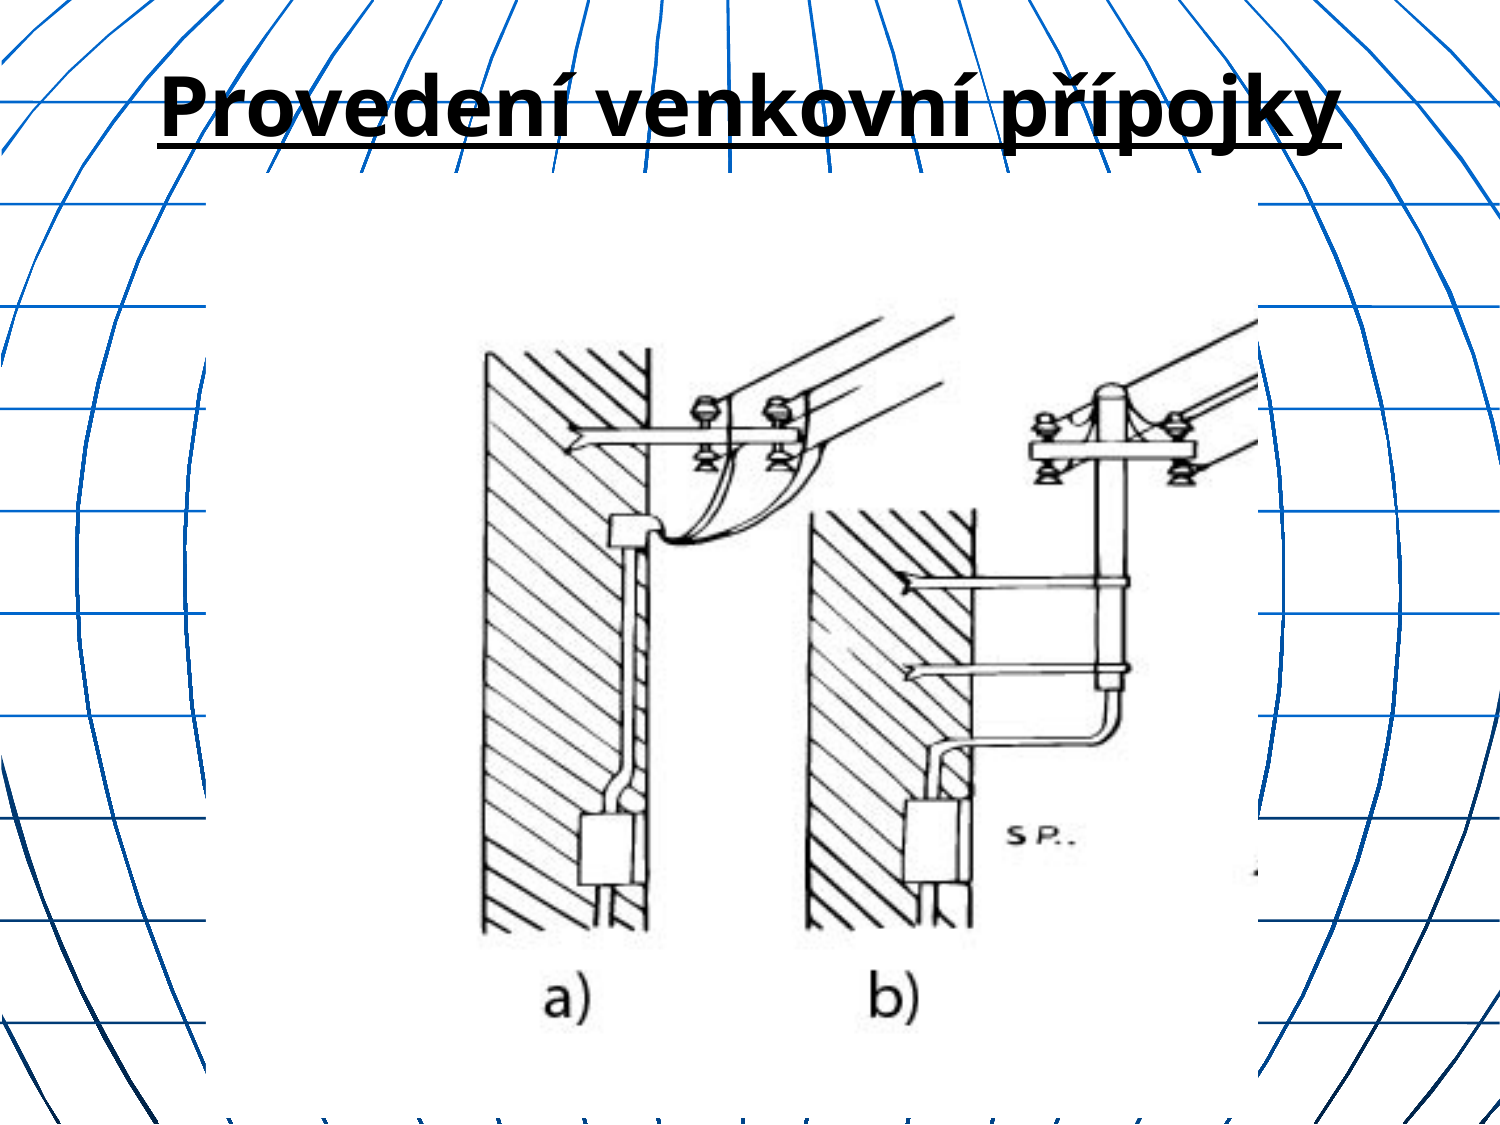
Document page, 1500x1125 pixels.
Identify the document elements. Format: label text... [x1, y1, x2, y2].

text_box Provedení venkovní přípojky [88, 45, 1412, 161]
picture [205, 173, 1258, 1118]
